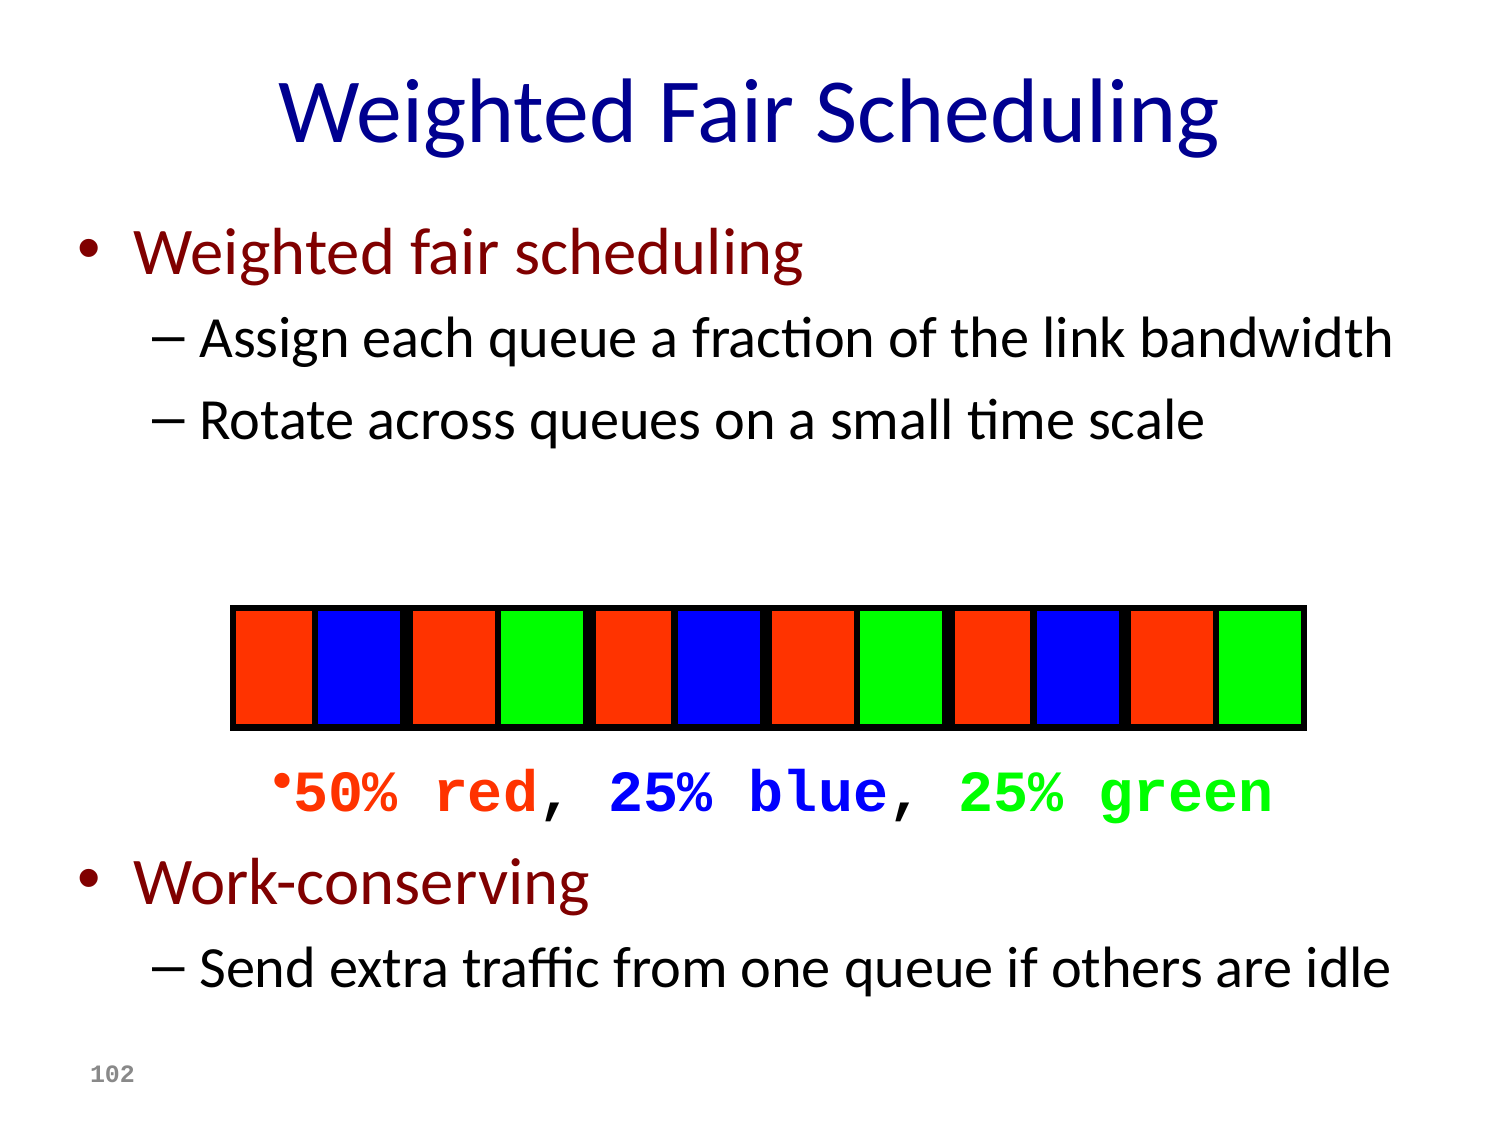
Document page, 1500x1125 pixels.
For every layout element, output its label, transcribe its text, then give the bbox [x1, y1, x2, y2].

text_box [233, 608, 315, 728]
list Weighted fair scheduling Assign each queue a fraction of the link bandwidth Rotate across queues on a small time scale Work-conserving Send extra traffic from one queue if others are idle [62, 200, 1463, 1005]
text_box [1033, 608, 1122, 728]
text_box [315, 608, 404, 728]
text_box [592, 608, 674, 728]
text_box 50% red, 25% blue, 25% green [257, 745, 1288, 831]
title Weighted Fair Scheduling [75, 12, 1425, 200]
text_box [674, 608, 763, 728]
text_box [768, 608, 858, 728]
text_box [409, 608, 498, 728]
text_box [1217, 608, 1305, 728]
text_box [498, 608, 587, 728]
slide_number 102 [75, 1042, 425, 1103]
text_box [1127, 608, 1217, 728]
text_box [951, 608, 1033, 728]
text_box [858, 608, 946, 728]
